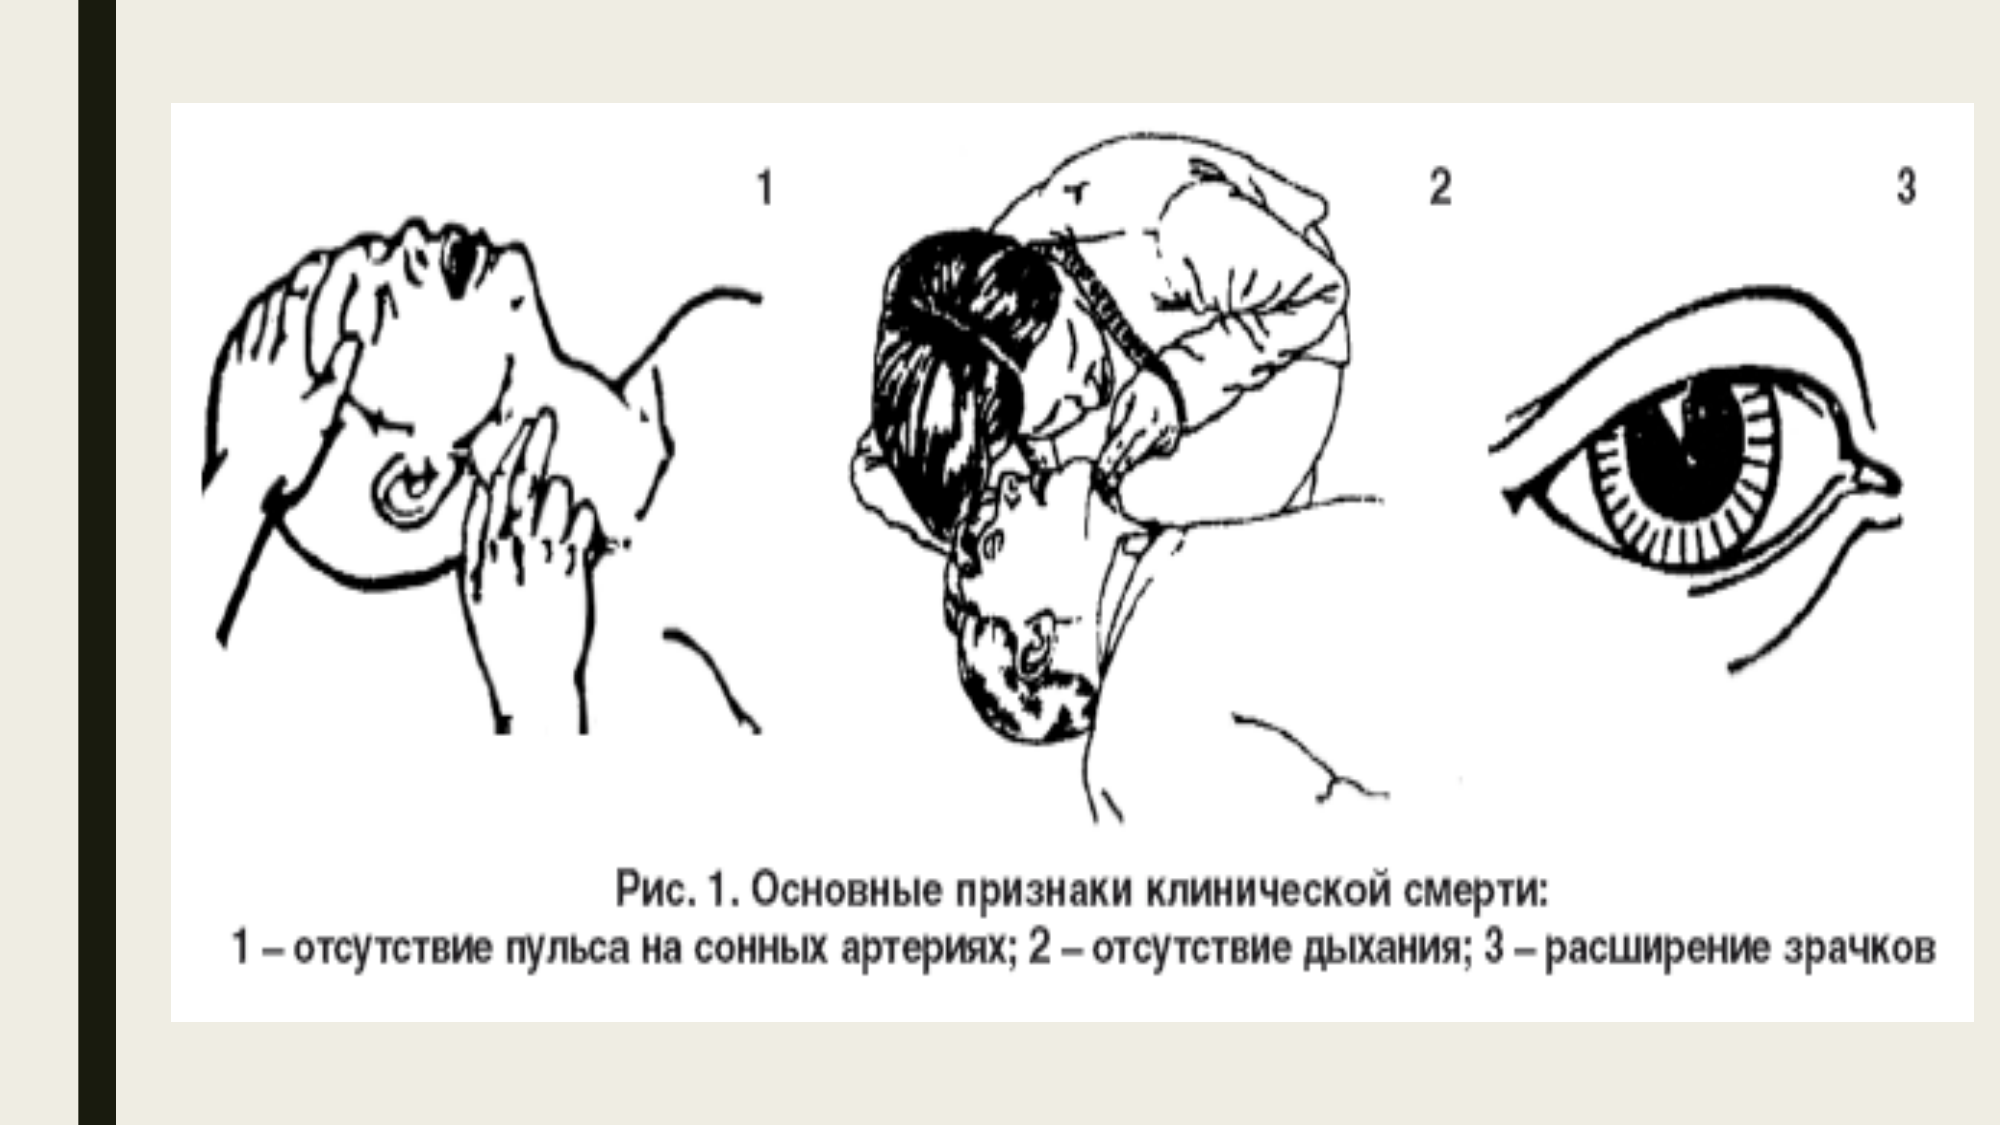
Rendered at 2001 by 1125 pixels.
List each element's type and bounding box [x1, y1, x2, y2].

list [171, 103, 1974, 1022]
